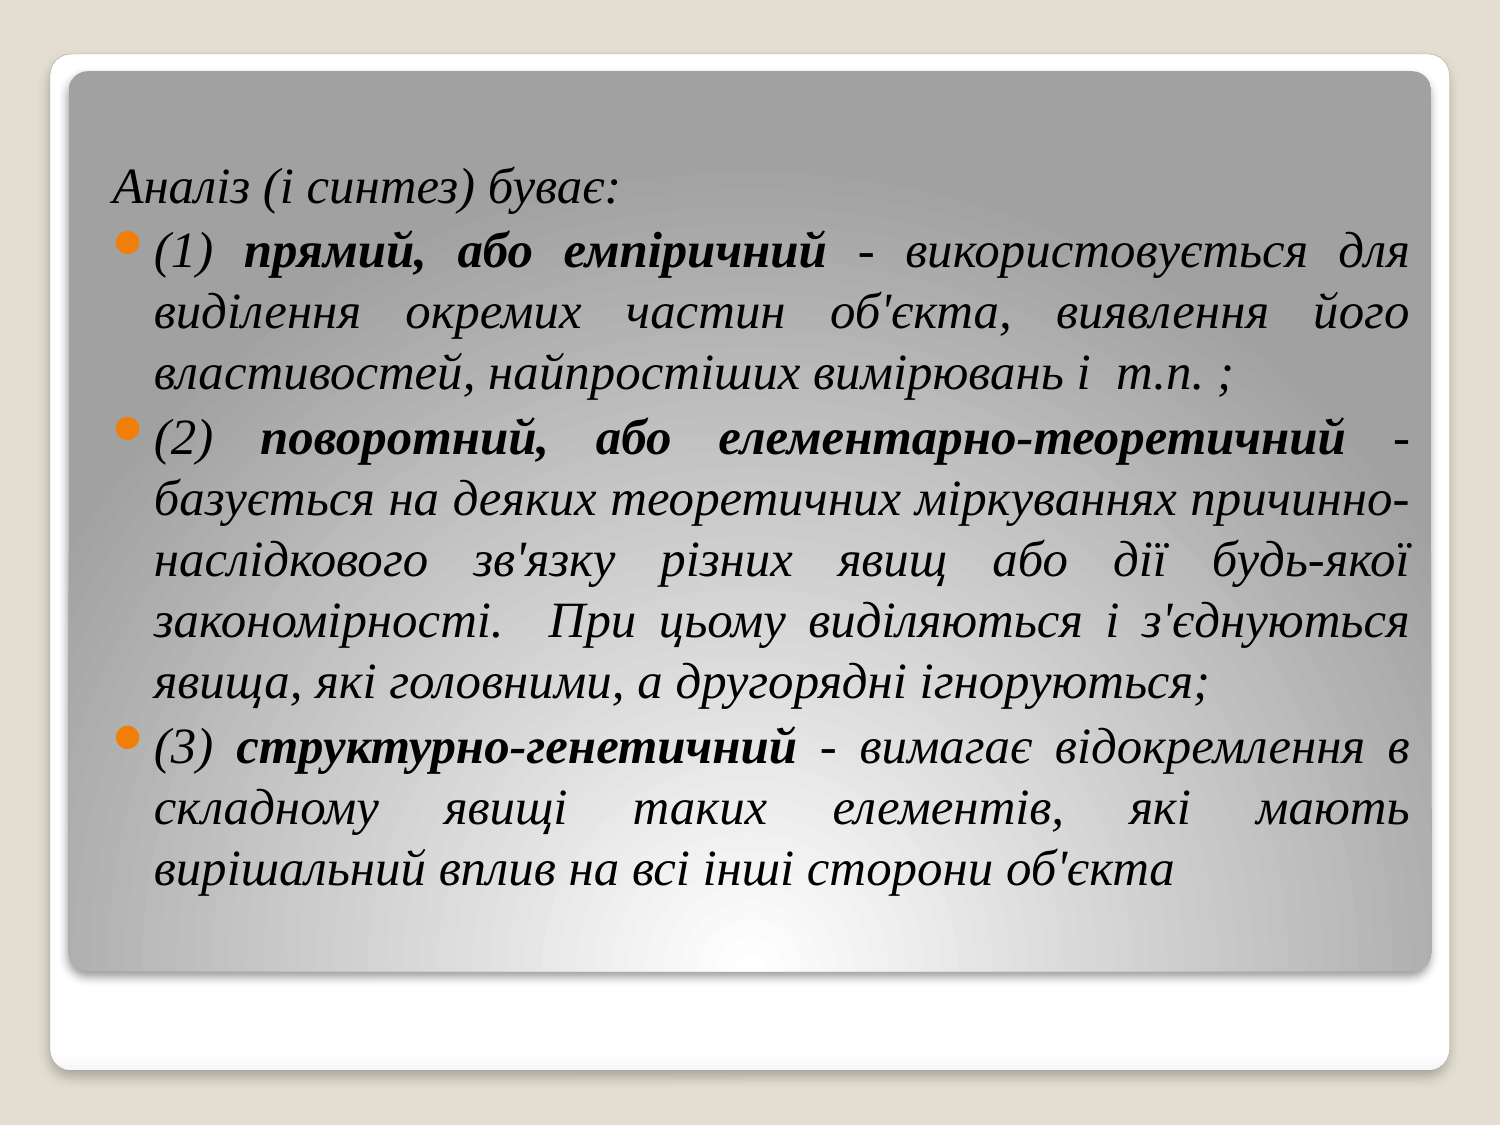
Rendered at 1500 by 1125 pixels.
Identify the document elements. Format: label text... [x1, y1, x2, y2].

list Аналіз (і синтез) буває: (1) прямий, або емпіричний - використовується для виділення окремих частин об'єкта, виявлення його властивостей, найпростіших вимірювань і т.п. ; (2) поворотний, або елементарно-теоретичний - базується на деяких теоретичних міркуваннях причинно-наслідкового зв'язку різних явищ або дії будь-якої закономірності. При цьому виділяються і з'єднуються явища, які головними, а другорядні ігноруються; (3) структурно-генетичний - вимагає відокремлення в складному явищі таких елементів, які мають вирішальний вплив на всі інші сторони об'єкта [82, 137, 1425, 965]
